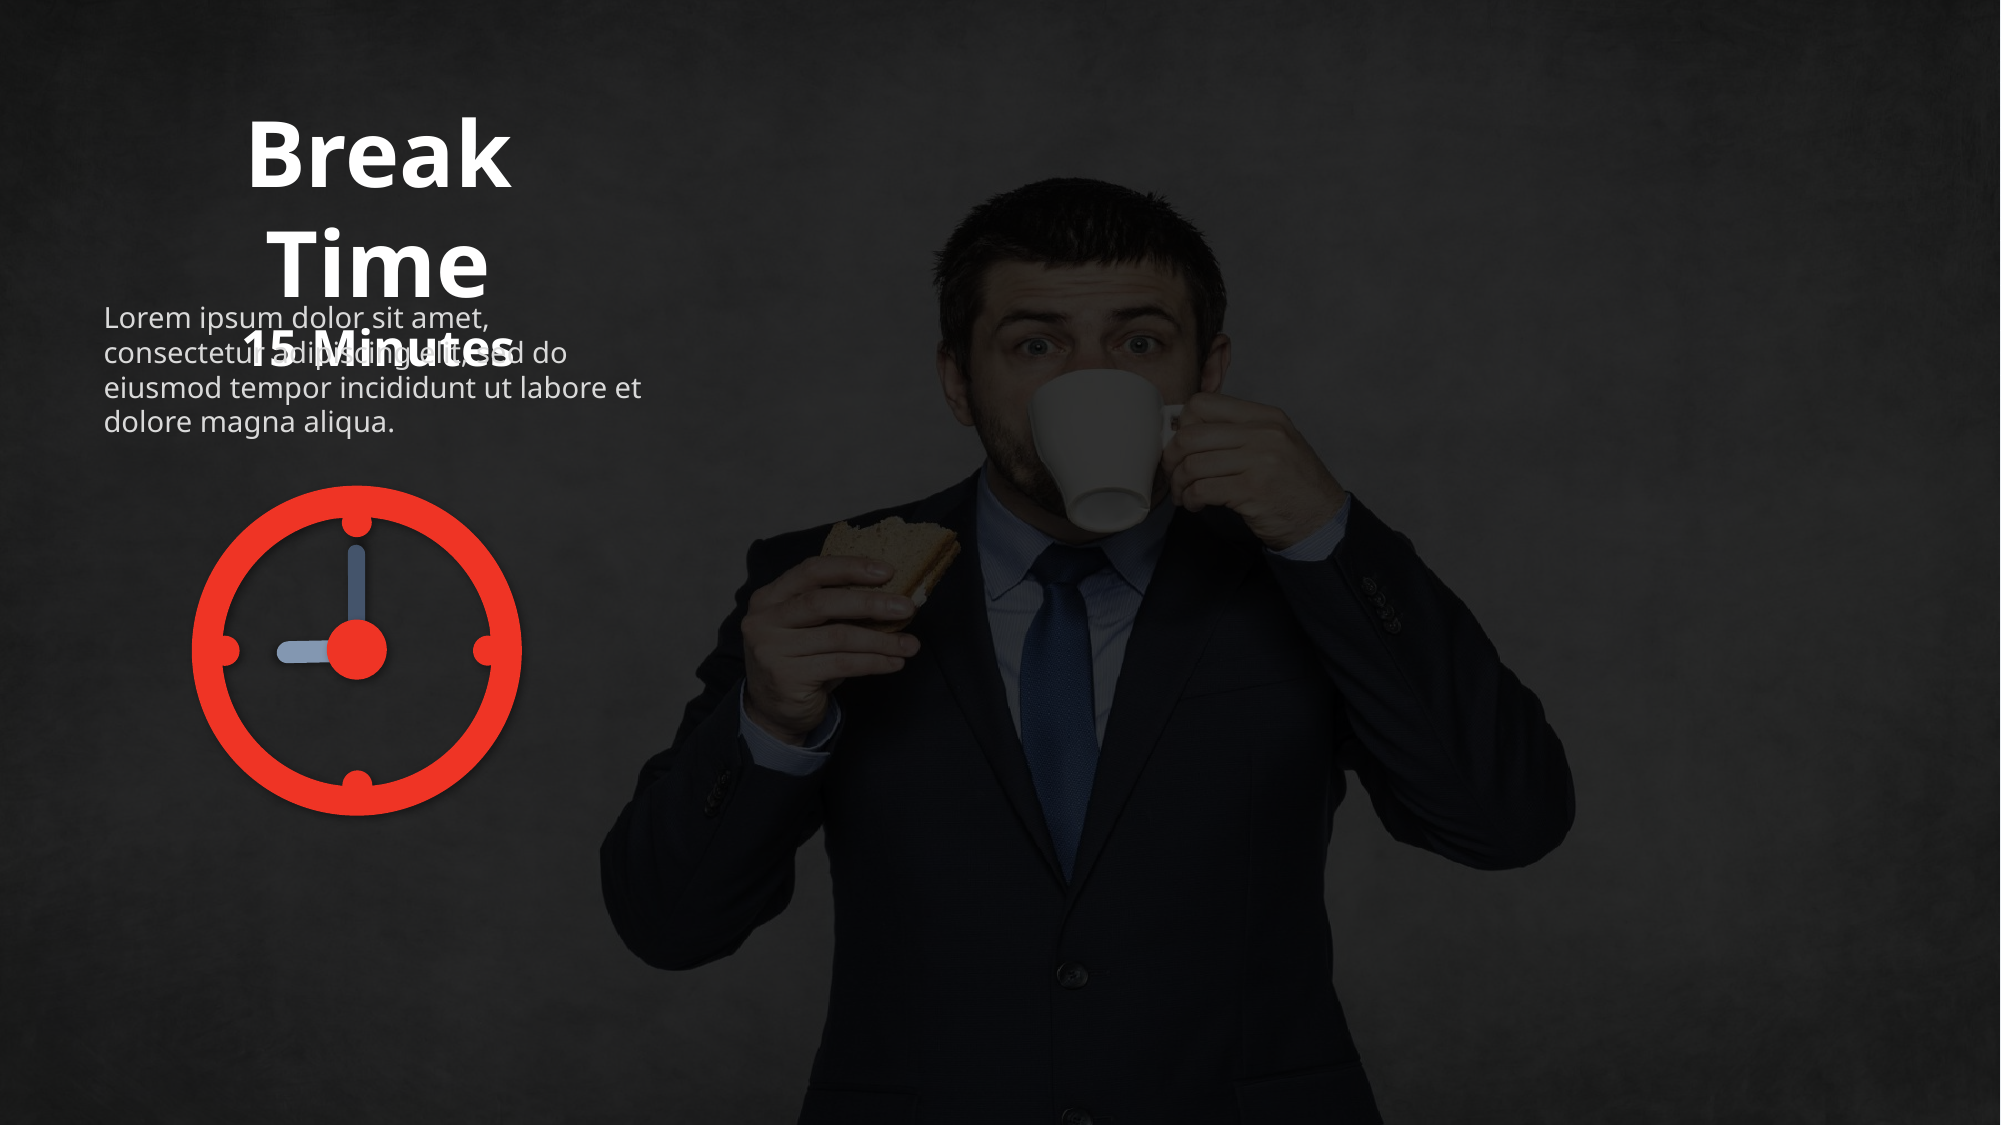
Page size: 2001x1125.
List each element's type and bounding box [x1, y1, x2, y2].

text_box [278, 618, 446, 672]
text_box [88, 88, 659, 413]
text_box [190, 484, 523, 817]
text_box [0, 0, 2000, 1125]
text_box [306, 672, 395, 753]
text_box [306, 556, 395, 618]
